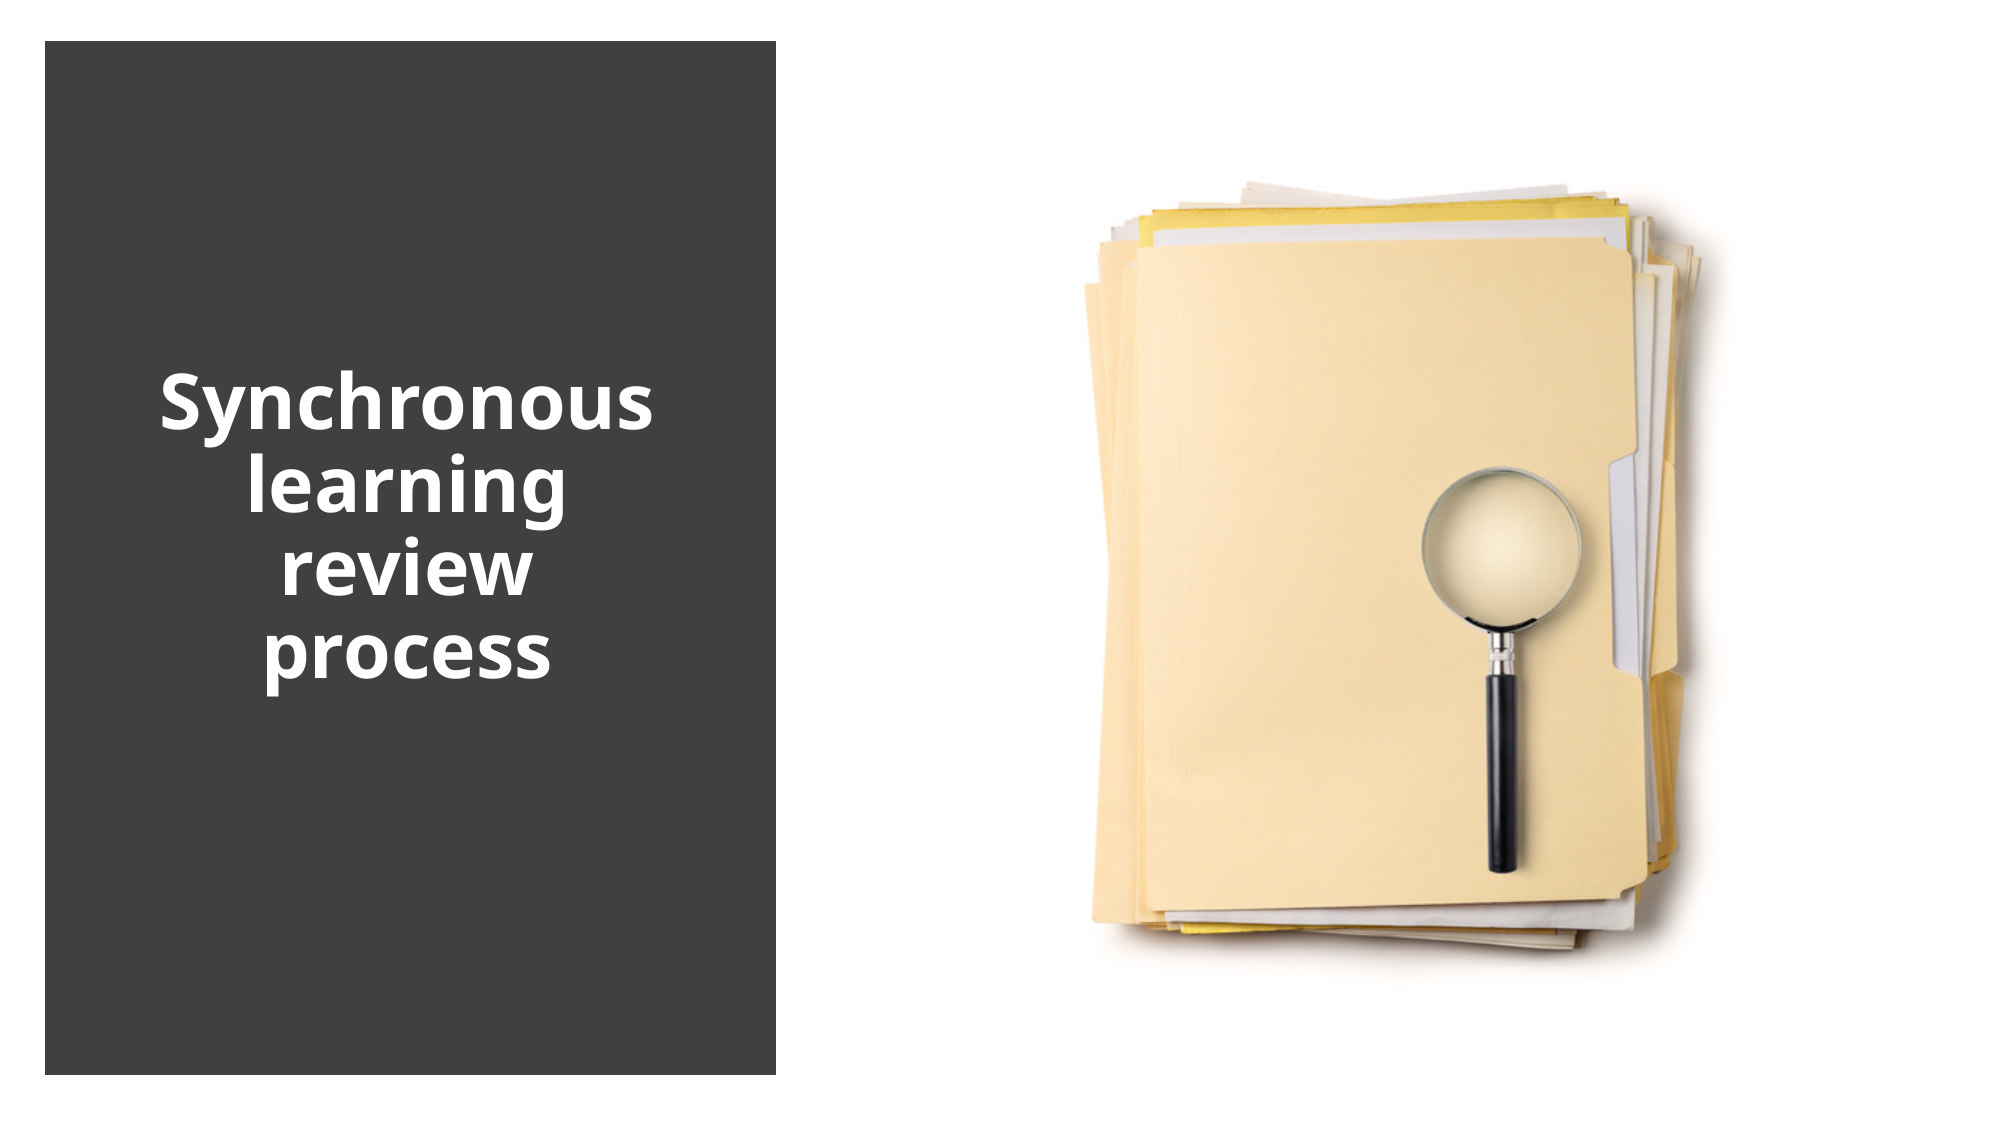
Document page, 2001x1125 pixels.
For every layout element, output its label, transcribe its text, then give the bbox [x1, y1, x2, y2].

picture [1009, 80, 1757, 1046]
title Synchronous learning review process [121, 121, 693, 936]
text_box [54, 50, 767, 1066]
